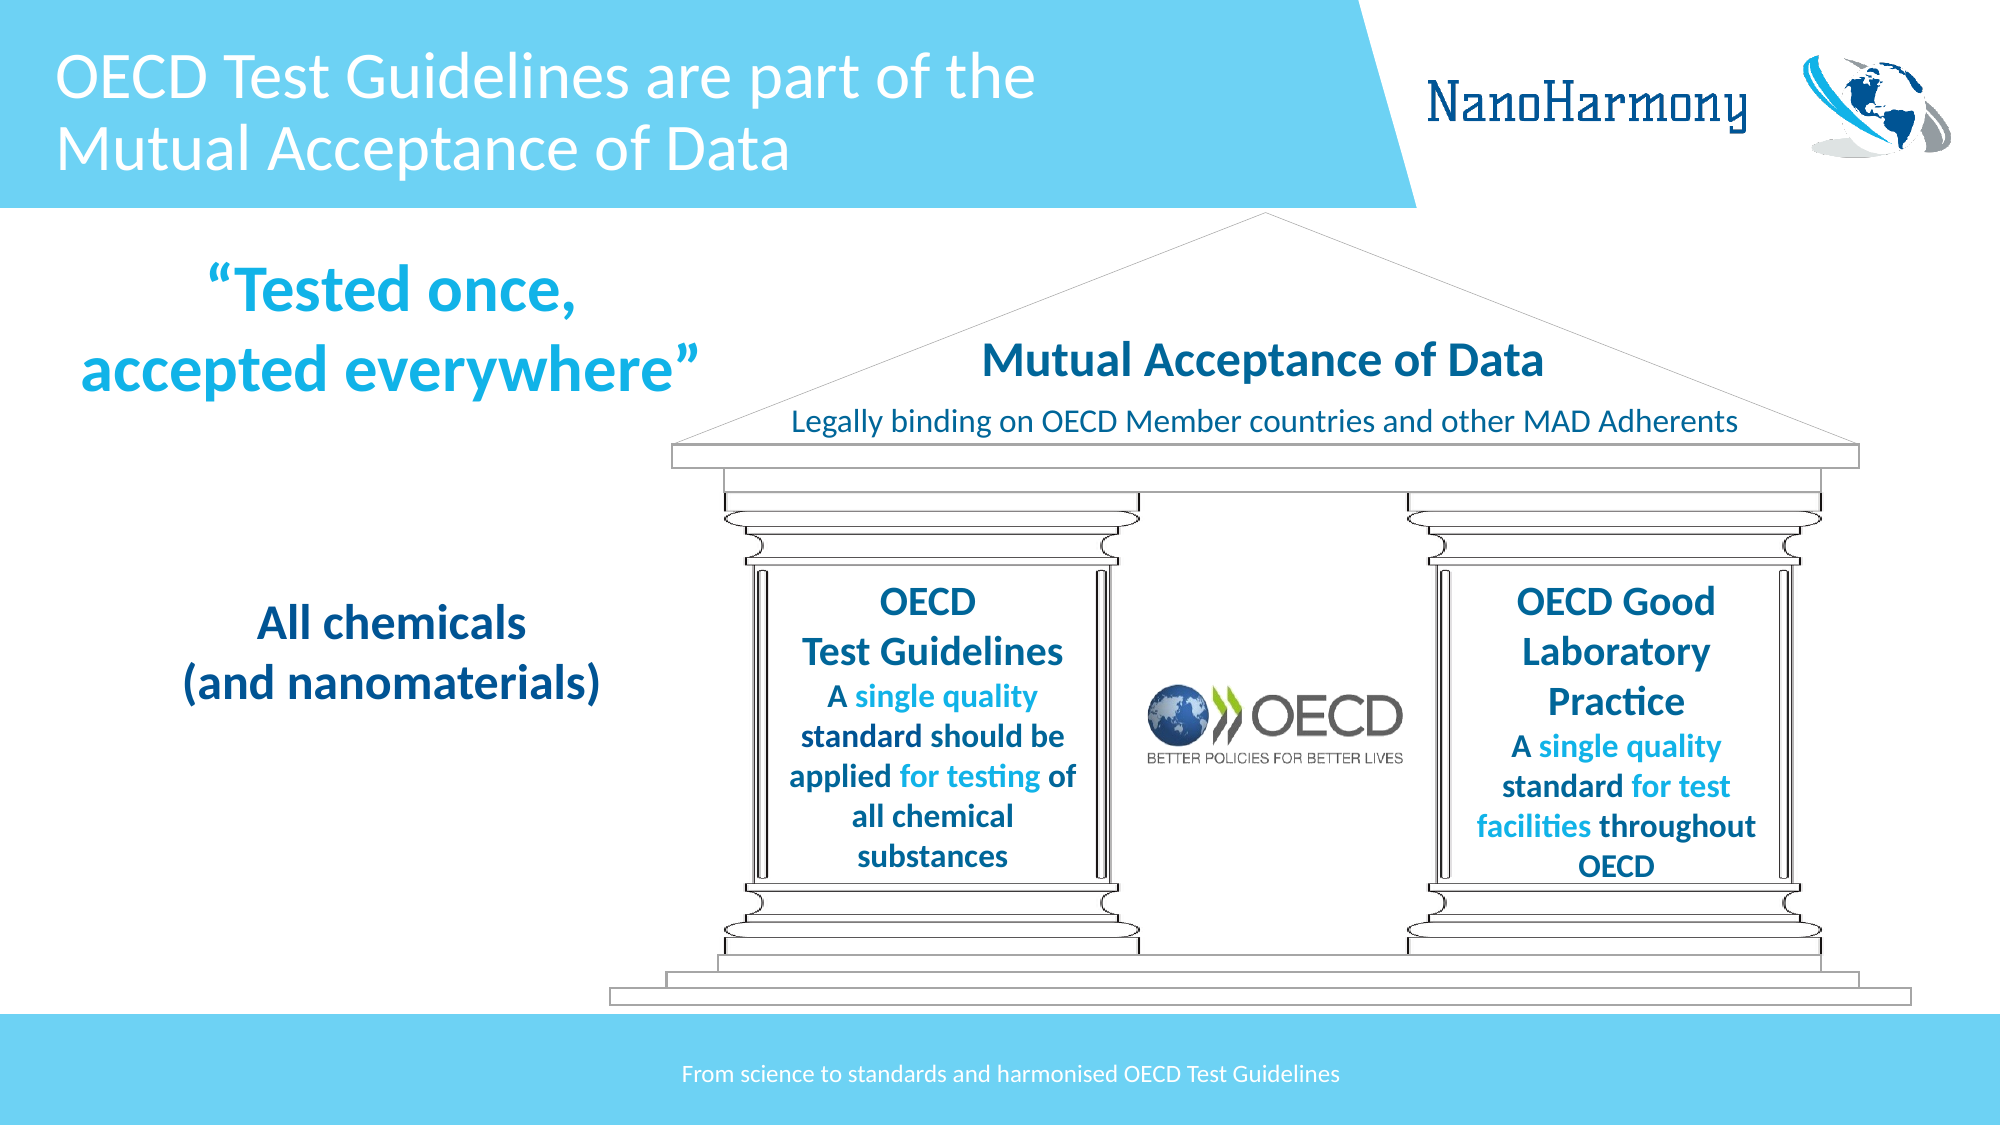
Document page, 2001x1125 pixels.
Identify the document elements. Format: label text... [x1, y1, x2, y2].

title OECD Test Guidelines are part of the Mutual Acceptance of Data [49, 31, 1308, 195]
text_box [609, 212, 1926, 1006]
text_box All chemicals (and nanomaterials) [73, 581, 609, 717]
text_box “Tested once, accepted everywhere” [73, 237, 609, 413]
footer From science to standards and harmonised OECD Test Guidelines [302, 1042, 1721, 1103]
picture [1410, 37, 1961, 171]
